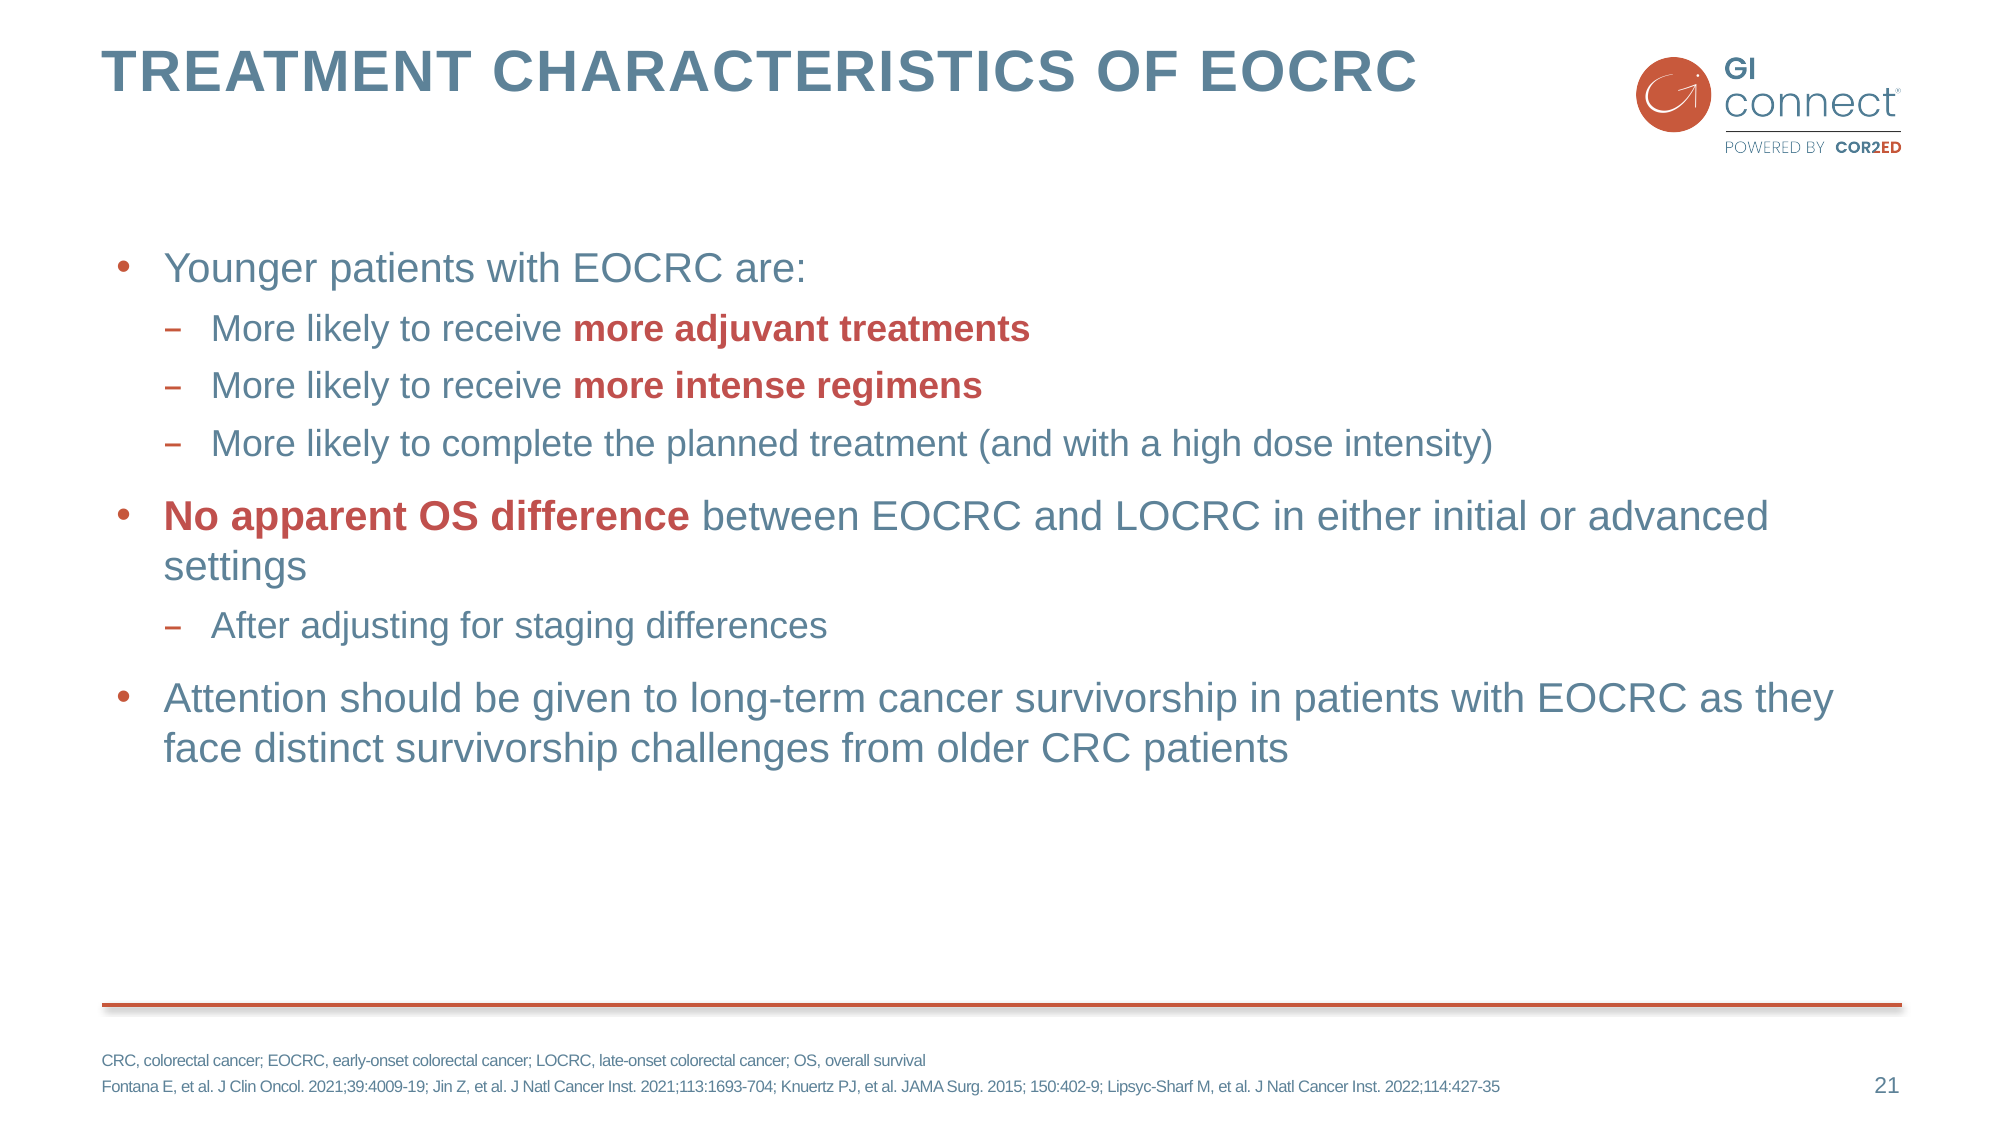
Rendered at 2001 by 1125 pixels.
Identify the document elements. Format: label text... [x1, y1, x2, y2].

slide_number 21 [1771, 1054, 1900, 1115]
text_box Younger patients with EOCRC are: More likely to receive more adjuvant treatments More likely to receive more intense regimens More likely to complete the planned treatment (and with a high dose intensity) No apparent OS difference between EOCRC and LOCRC in either initial or advanced settings After adjusting for staging differences Attention should be given to long-term cancer survivorship in patients with EOCRC as they face distinct survivorship challenges from older CRC patients [101, 233, 1900, 977]
list CRC, colorectal cancer; EOCRC, early-onset colorectal cancer; LOCRC, late-onset colorectal cancer; OS, overall survival Fontana E, et al. J Clin Oncol. 2021;39:4009-19; Jin Z, et al. J Natl Cancer Inst. 2021;113:1693-704; Knuertz PJ, et al. JAMA Surg. 2015; 150:402-9; Lipsyc-Sharf M, et al. J Natl Cancer Inst. 2022;114:427-35 [101, 1042, 1772, 1103]
title Treatment Characteristics of EOCRC [101, 40, 1536, 173]
picture [1631, 50, 1912, 159]
